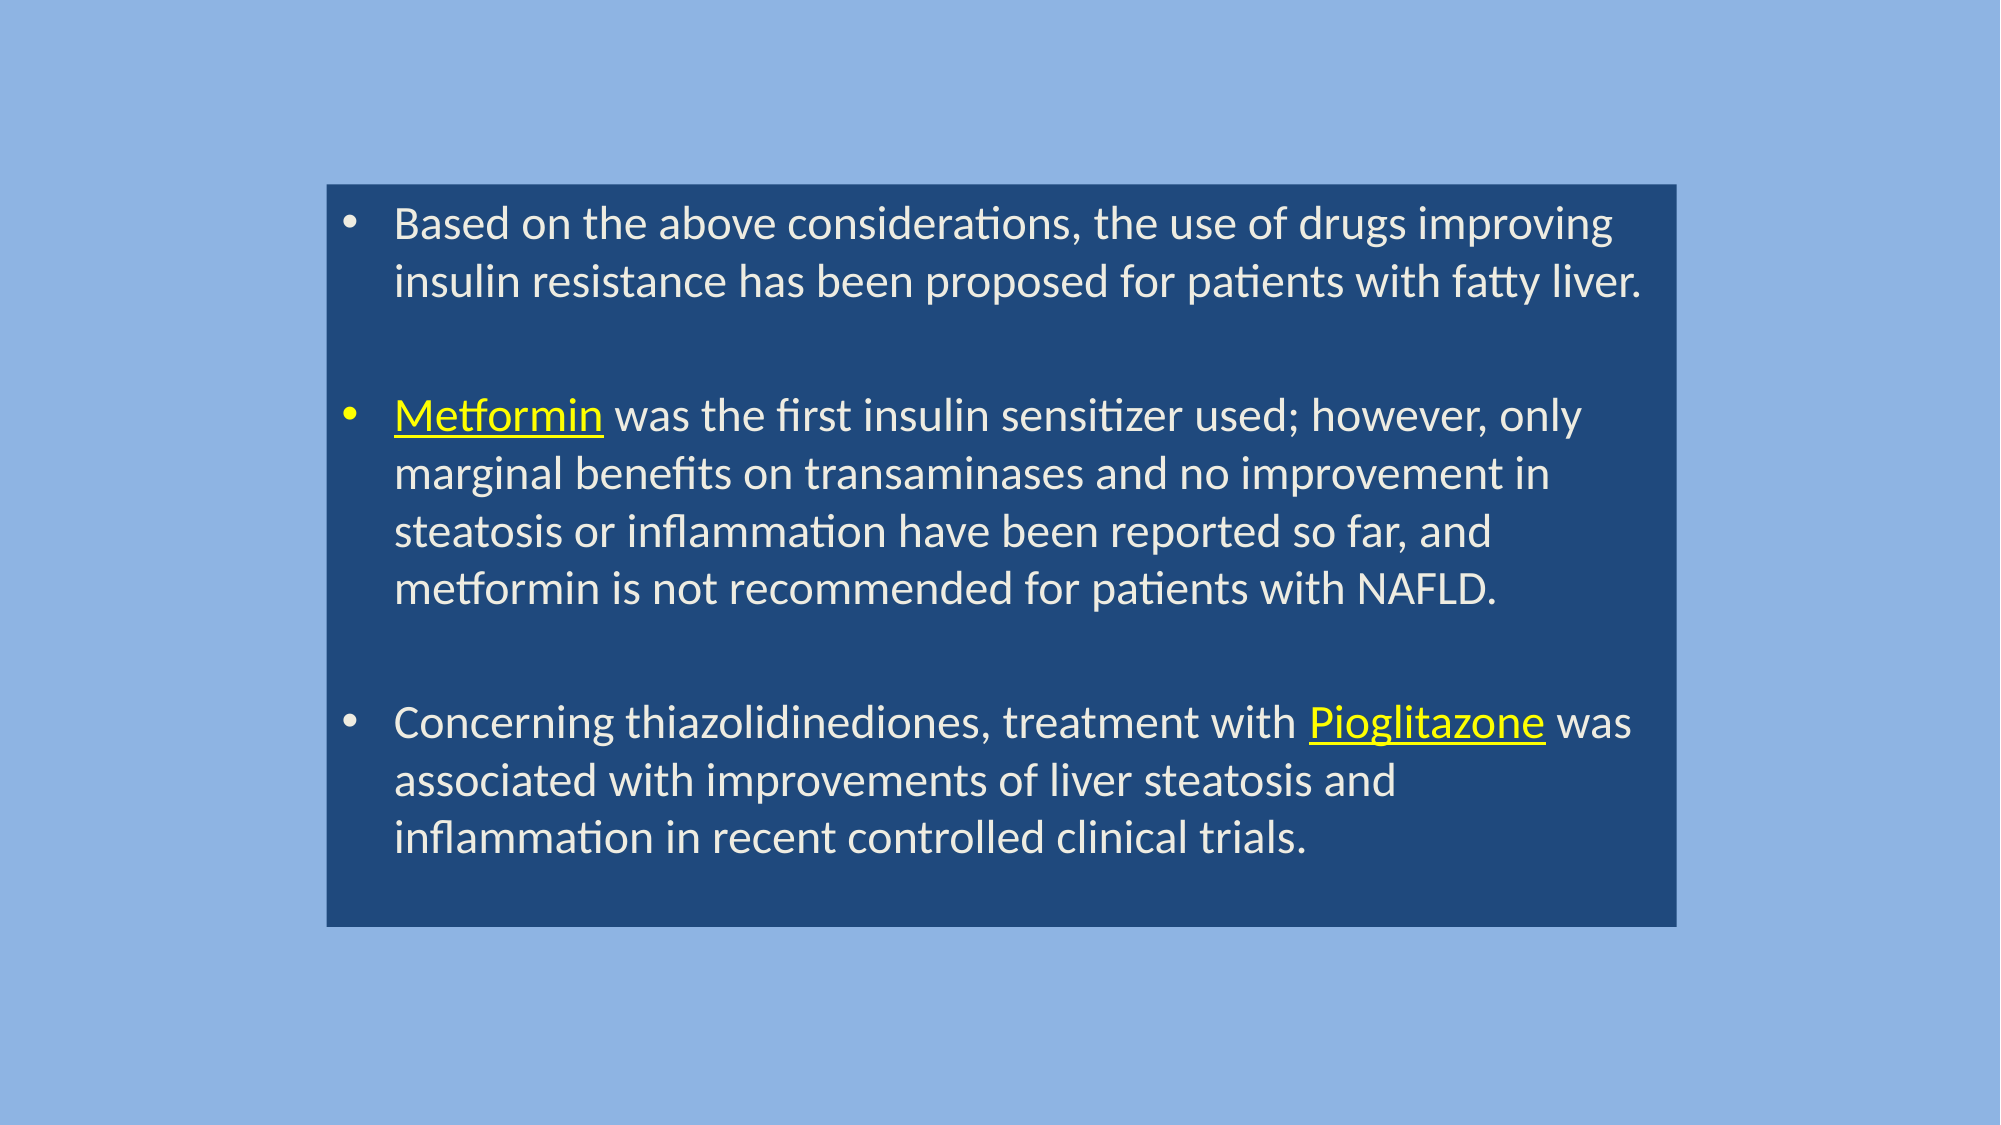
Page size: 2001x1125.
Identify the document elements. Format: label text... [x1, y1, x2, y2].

list Based on the above considerations, the use of drugs improving insulin resistance has been proposed for patients with fatty liver. Metformin was the first insulin sensitizer used; however, only marginal benefits on transaminases and no improvement in steatosis or inflammation have been reported so far, and metformin is not recommended for patients with NAFLD. Concerning thiazolidinediones, treatment with Pioglitazone was associated with improvements of liver steatosis and inflammation in recent controlled clinical trials. [326, 184, 1677, 927]
